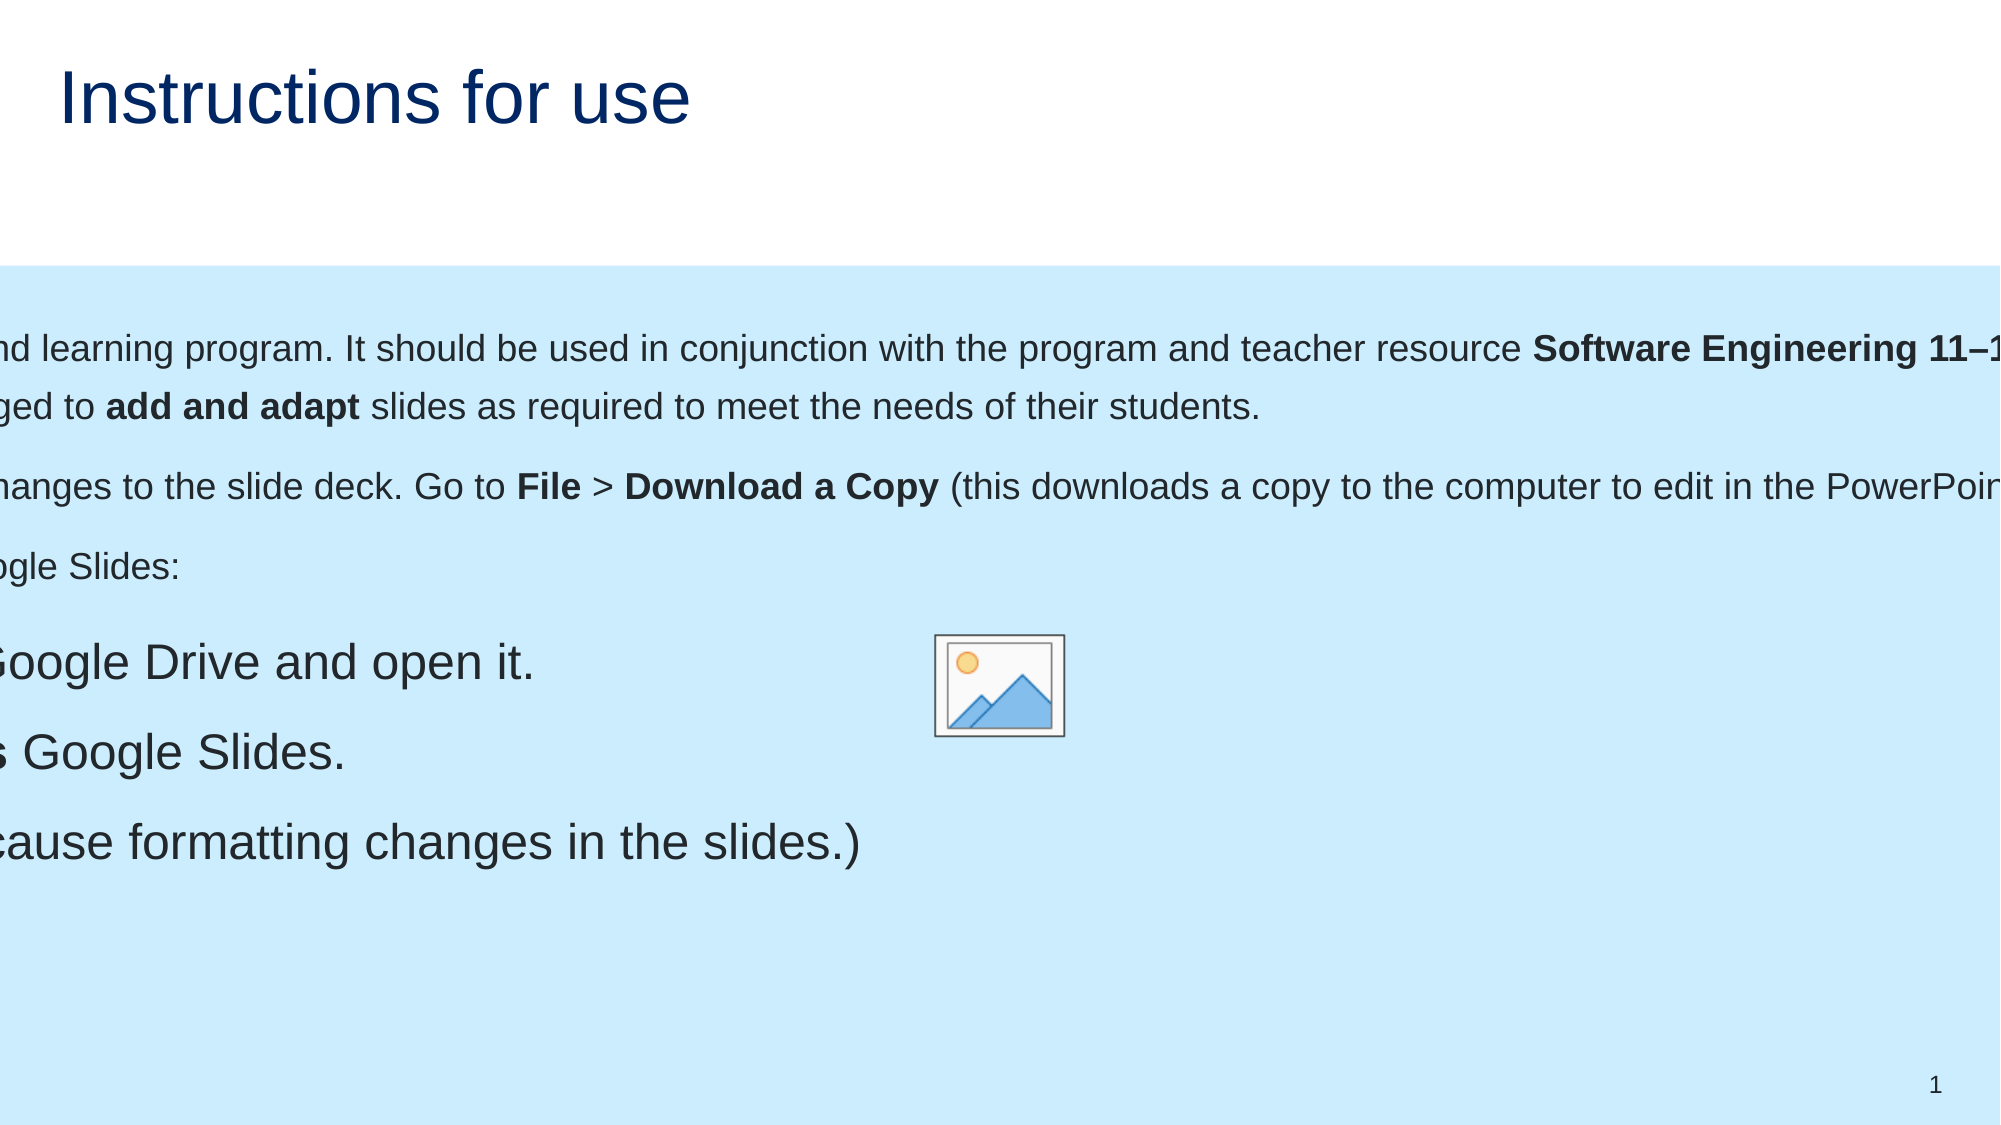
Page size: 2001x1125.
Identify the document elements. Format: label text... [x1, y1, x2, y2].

slide_number 1 [1824, 1068, 1943, 1099]
title Instructions for use [59, 59, 1743, 145]
picture [57, 316, 1942, 1055]
